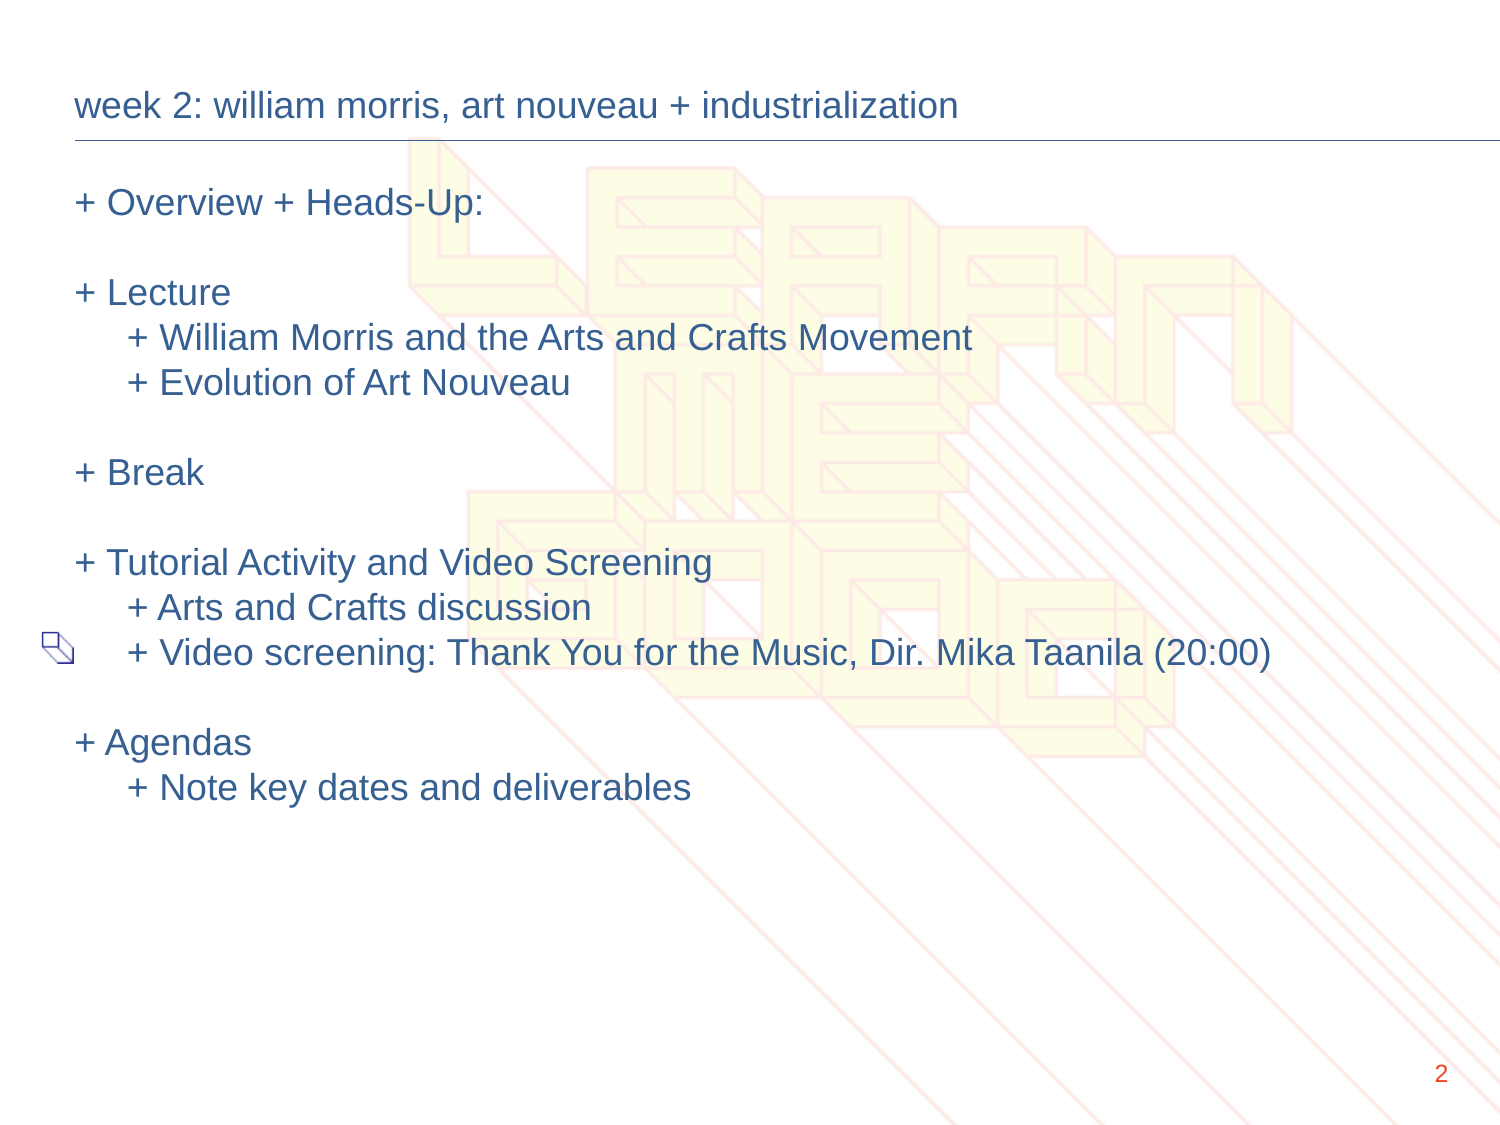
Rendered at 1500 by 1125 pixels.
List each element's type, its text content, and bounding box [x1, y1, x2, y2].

picture [394, 141, 1500, 1125]
text_box + Overview + Heads-Up: + Lecture + William Morris and the Arts and Crafts Movement + Evolution of Art Nouveau + Break + Tutorial Activity and Video Screening + Arts and Crafts discussion + Video screening: Thank You for the Music, Dir. Mika Taanila (20:00) + Agendas + Note key dates and deliverables [59, 171, 389, 816]
text_box week 2: william morris, art nouveau + industrialization [59, 74, 389, 134]
picture [26, 616, 75, 664]
picture [394, 1, 1500, 140]
